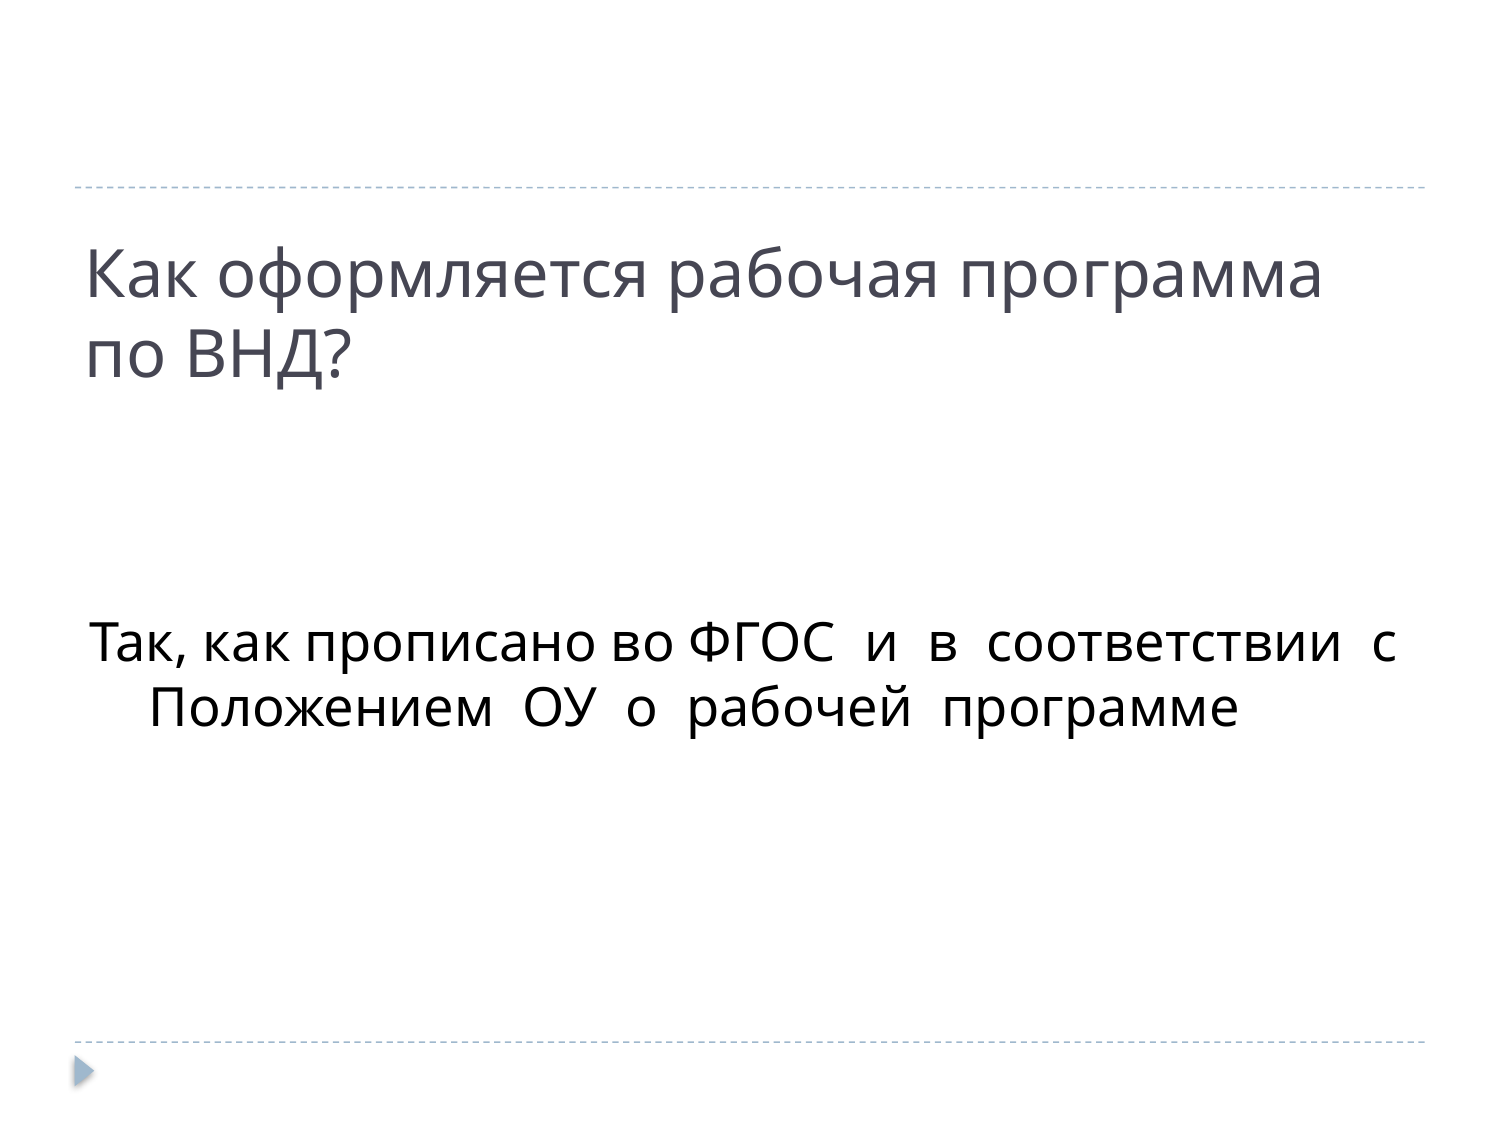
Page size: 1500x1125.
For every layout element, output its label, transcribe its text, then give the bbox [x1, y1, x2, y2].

list Так, как прописано во ФГОС и в соответствии с Положением ОУ о рабочей программе [75, 445, 1425, 1005]
title Как оформляется рабочая программа по ВНД? [70, 45, 1425, 399]
